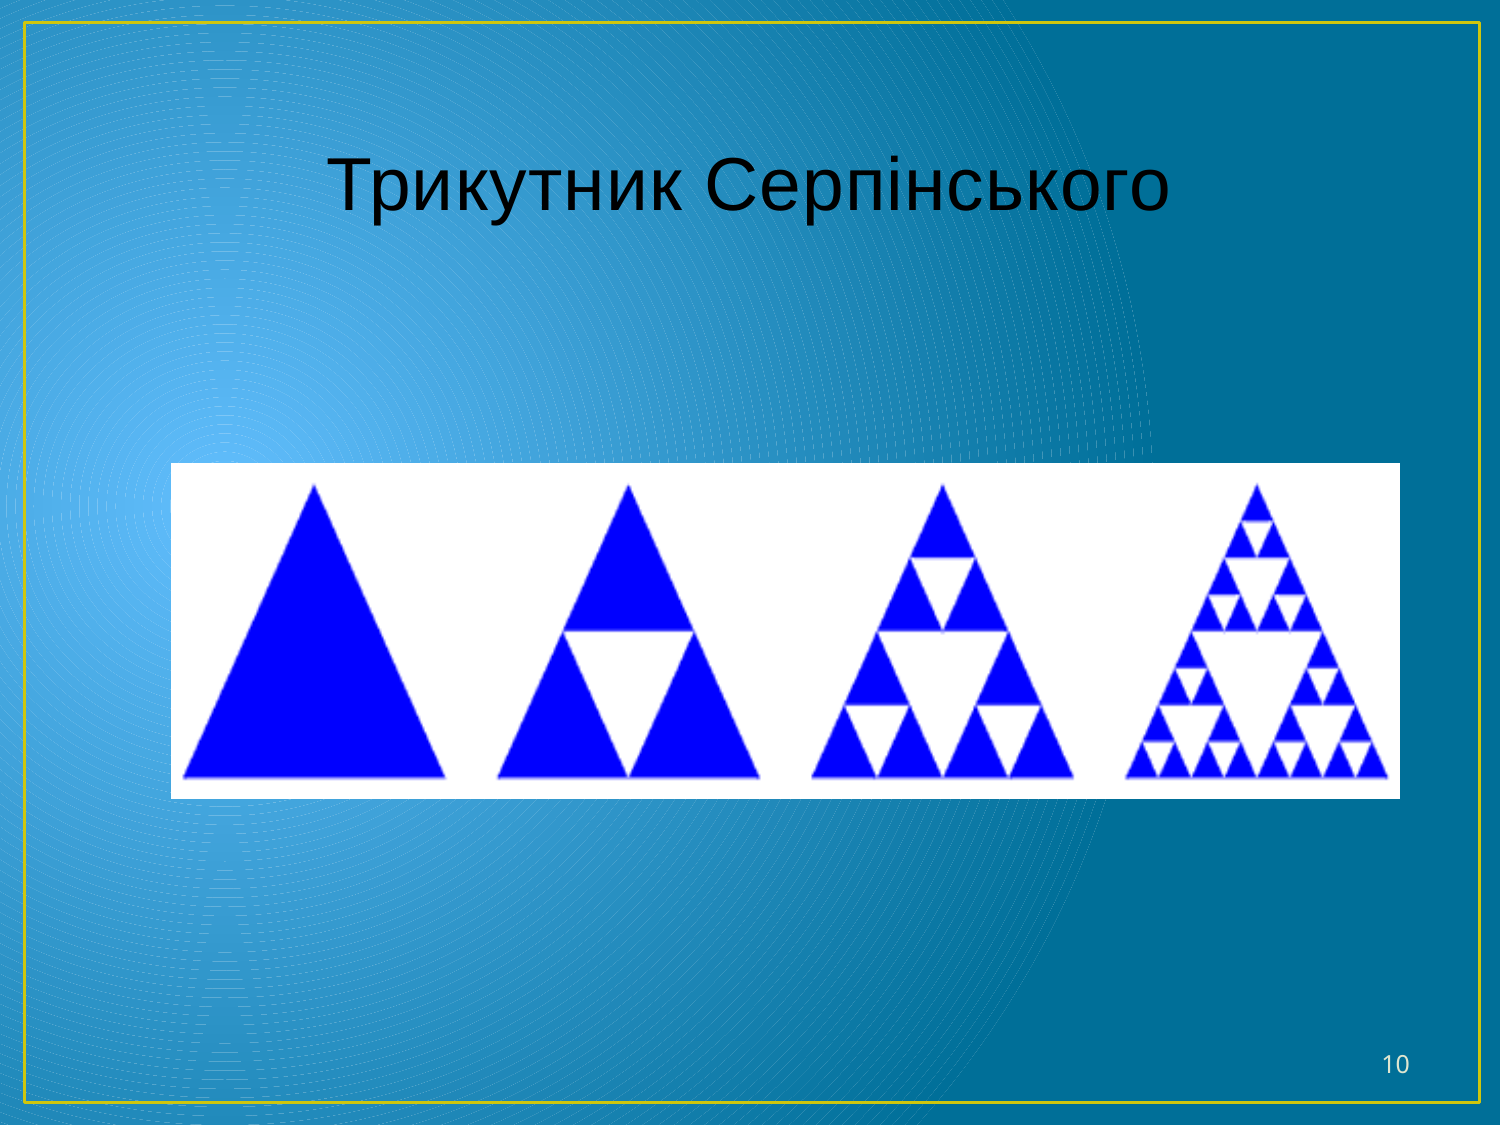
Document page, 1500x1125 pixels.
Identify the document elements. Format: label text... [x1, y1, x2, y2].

picture [170, 462, 1399, 799]
slide_number 10 [1074, 1035, 1425, 1096]
title Трикутник Серпінського [75, 45, 1425, 233]
